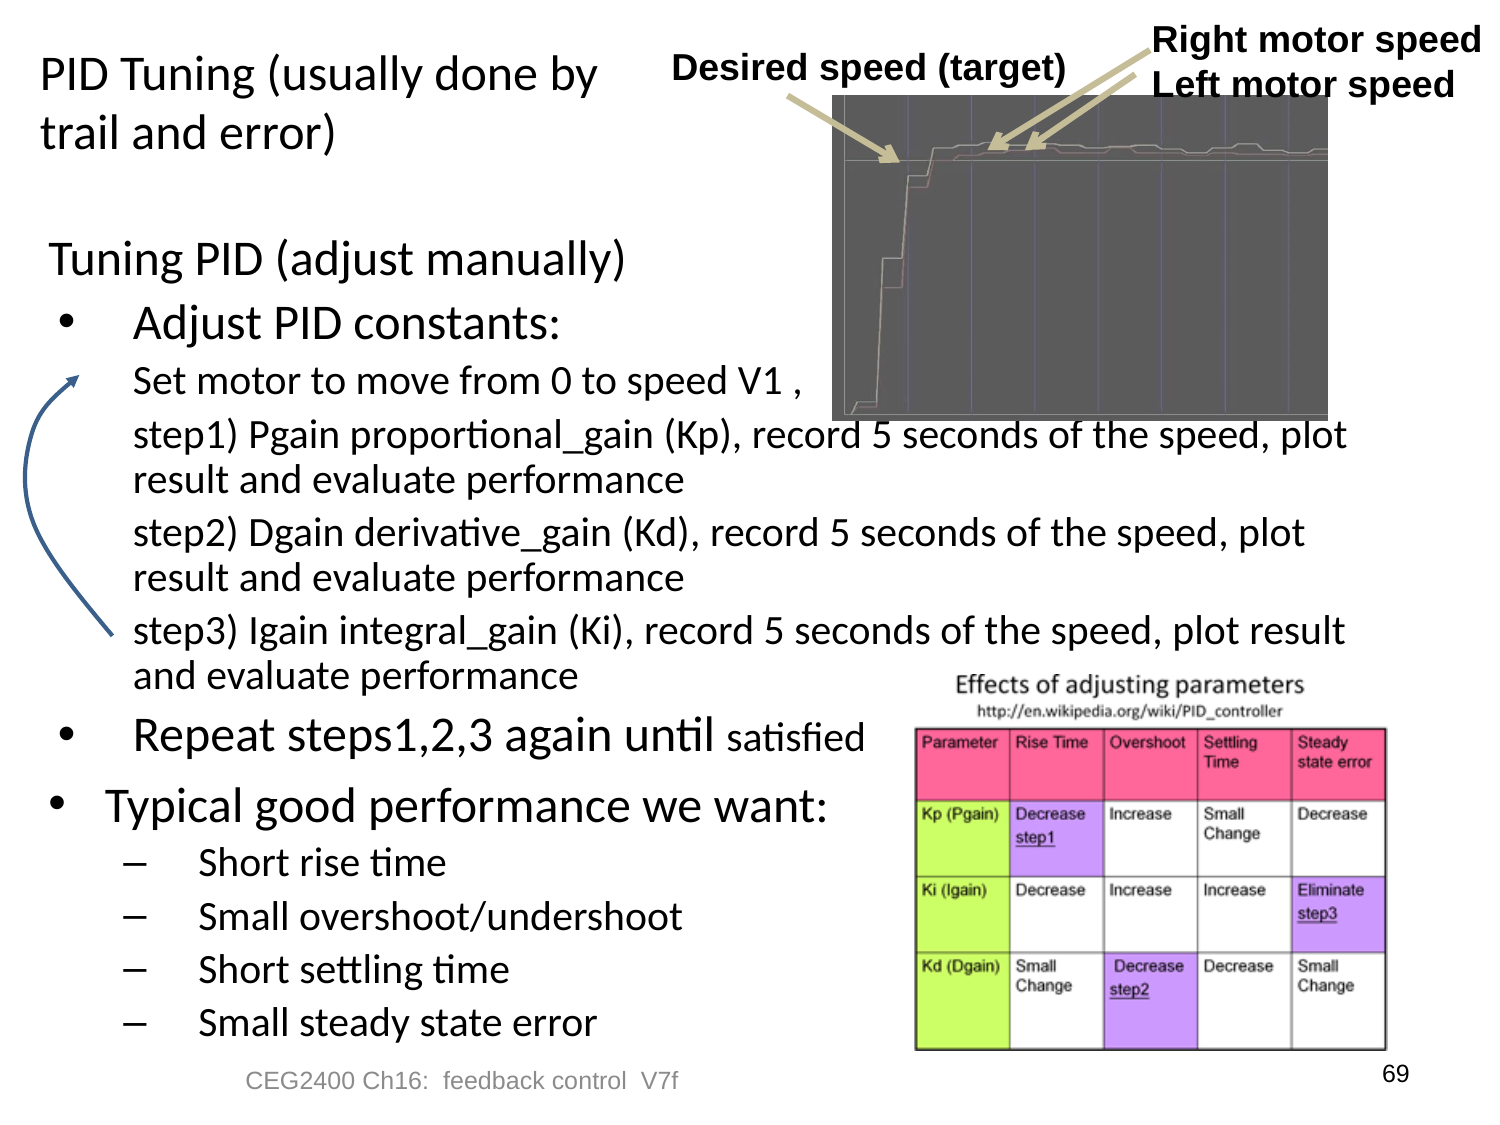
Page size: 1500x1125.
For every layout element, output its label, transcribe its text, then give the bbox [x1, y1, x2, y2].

text_box Right motor speed Left motor speed [1136, 7, 1499, 157]
text_box [22, 375, 115, 638]
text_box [1024, 73, 1136, 151]
picture [832, 95, 1328, 421]
title PID Tuning (usually done by trail and error) [24, 6, 625, 194]
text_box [987, 49, 1151, 151]
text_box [787, 95, 901, 163]
slide_number 69 [1074, 1042, 1425, 1103]
footer CEG2400 Ch16: feedback control V7f [225, 1050, 700, 1110]
picture [913, 674, 1388, 1052]
text_box Desired speed (target) [656, 35, 1082, 95]
list Tuning PID (adjust manually) Adjust PID constants: Set motor to move from 0 to speed V1 , step1) Pgain proportional_gain (Kp), record 5 seconds of the speed, plot result and evaluate performance step2) Dgain derivative_gain (Kd), record 5 seconds of the speed, plot result and evaluate performance step3) Igain integral_gain (Ki), record 5 seconds of the speed, plot result and evaluate performance Repeat steps1,2,3 again until satisfied Typical good performance we want: Short rise time Small overshoot/undershoot Short settling time Small steady state error [33, 224, 1384, 968]
